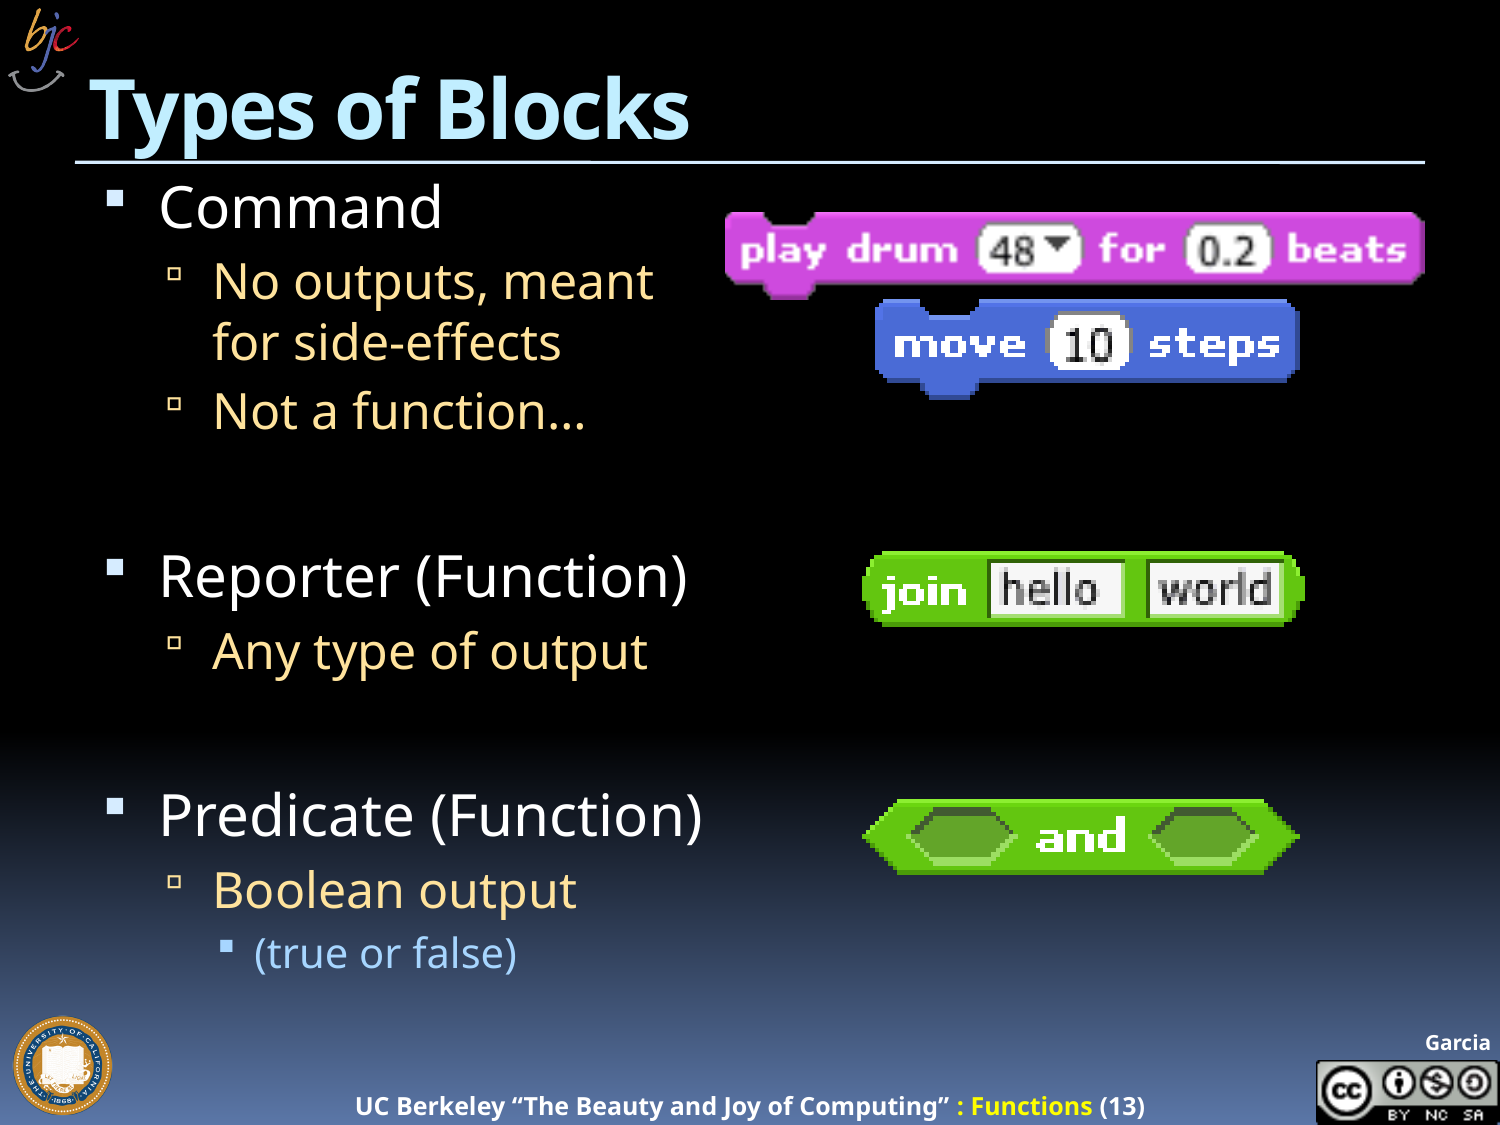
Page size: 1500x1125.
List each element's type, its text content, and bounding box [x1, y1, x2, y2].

picture [12, 1015, 113, 1116]
list Command No outputs, meant for side-effects Not a function… Reporter (Function) Any type of output Predicate (Function) Boolean output (true or false) [75, 163, 739, 1034]
picture [724, 211, 1426, 301]
picture [1316, 1060, 1500, 1125]
picture [862, 551, 1305, 628]
picture [8, 8, 79, 92]
picture [874, 309, 1301, 401]
title Types of Blocks [75, 37, 1425, 163]
picture [861, 798, 1301, 876]
